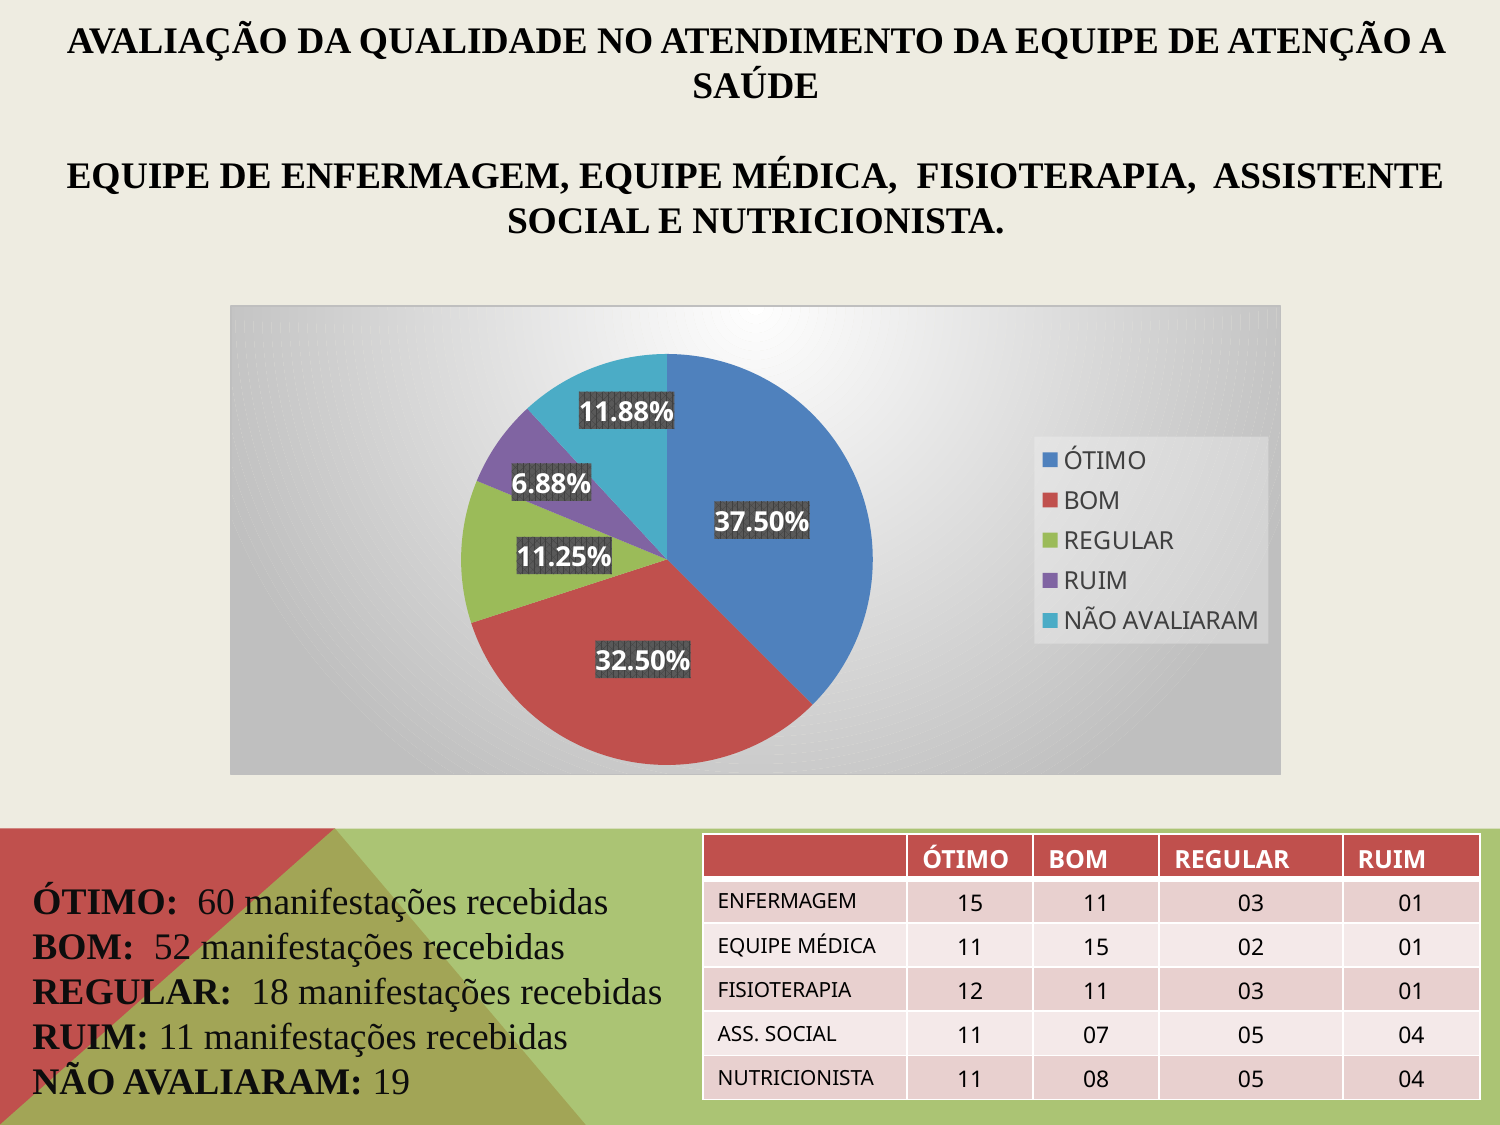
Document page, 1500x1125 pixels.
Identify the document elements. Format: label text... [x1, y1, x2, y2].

table_cell 12 [908, 968, 1032, 1010]
table_cell 15 [1034, 924, 1158, 966]
table_cell 01 [1344, 924, 1479, 966]
table_cell 05 [1160, 1056, 1342, 1099]
title AVALIAÇÃO DA QUALIDADE NO ATENDIMENTO DA EQUIPE DE ATENÇÃO A SAÚDE EQUIPE DE ENFERMAGEM, EQUIPE MÉDICA, FISIOTERAPIA, ASSISTENTE SOCIAL E NUTRICIONISTA. [46, 46, 1465, 211]
table_cell 02 [1160, 924, 1342, 966]
table_cell 01 [1344, 968, 1479, 1010]
table_header BOM [1034, 835, 1158, 876]
table_cell 03 [1160, 968, 1342, 1010]
table_cell FISIOTERAPIA [704, 968, 906, 1010]
table_cell 04 [1344, 1056, 1479, 1099]
table_cell 05 [1160, 1012, 1342, 1055]
table_cell ASS. SOCIAL [704, 1012, 906, 1055]
table_cell 04 [1344, 1012, 1479, 1055]
table_cell 11 [908, 1012, 1032, 1055]
table_cell 07 [1034, 1012, 1158, 1055]
table_cell 01 [1344, 882, 1479, 922]
table_cell 03 [1160, 882, 1342, 922]
table_cell 11 [1034, 968, 1158, 1010]
table_cell 15 [908, 882, 1032, 922]
table_header RUIM [1344, 835, 1479, 876]
chart [229, 304, 1282, 776]
table_cell NUTRICIONISTA [704, 1056, 906, 1099]
table_cell ENFERMAGEM [704, 882, 906, 922]
table_cell 11 [1034, 882, 1158, 922]
table_header REGULAR [1160, 835, 1342, 876]
table_cell 08 [1034, 1056, 1158, 1099]
table_cell 11 [908, 924, 1032, 966]
table_header [704, 835, 906, 876]
table_cell EQUIPE MÉDICA [704, 924, 906, 966]
table_header ÓTIMO [908, 835, 1032, 876]
text_box ÓTIMO: 60 manifestações recebidas BOM: 52 manifestações recebidas REGULAR: 18 manifestações recebidas RUIM: 11 manifestações recebidas NÃO AVALIARAM: 19 [17, 869, 686, 1125]
table_cell 11 [908, 1056, 1032, 1099]
